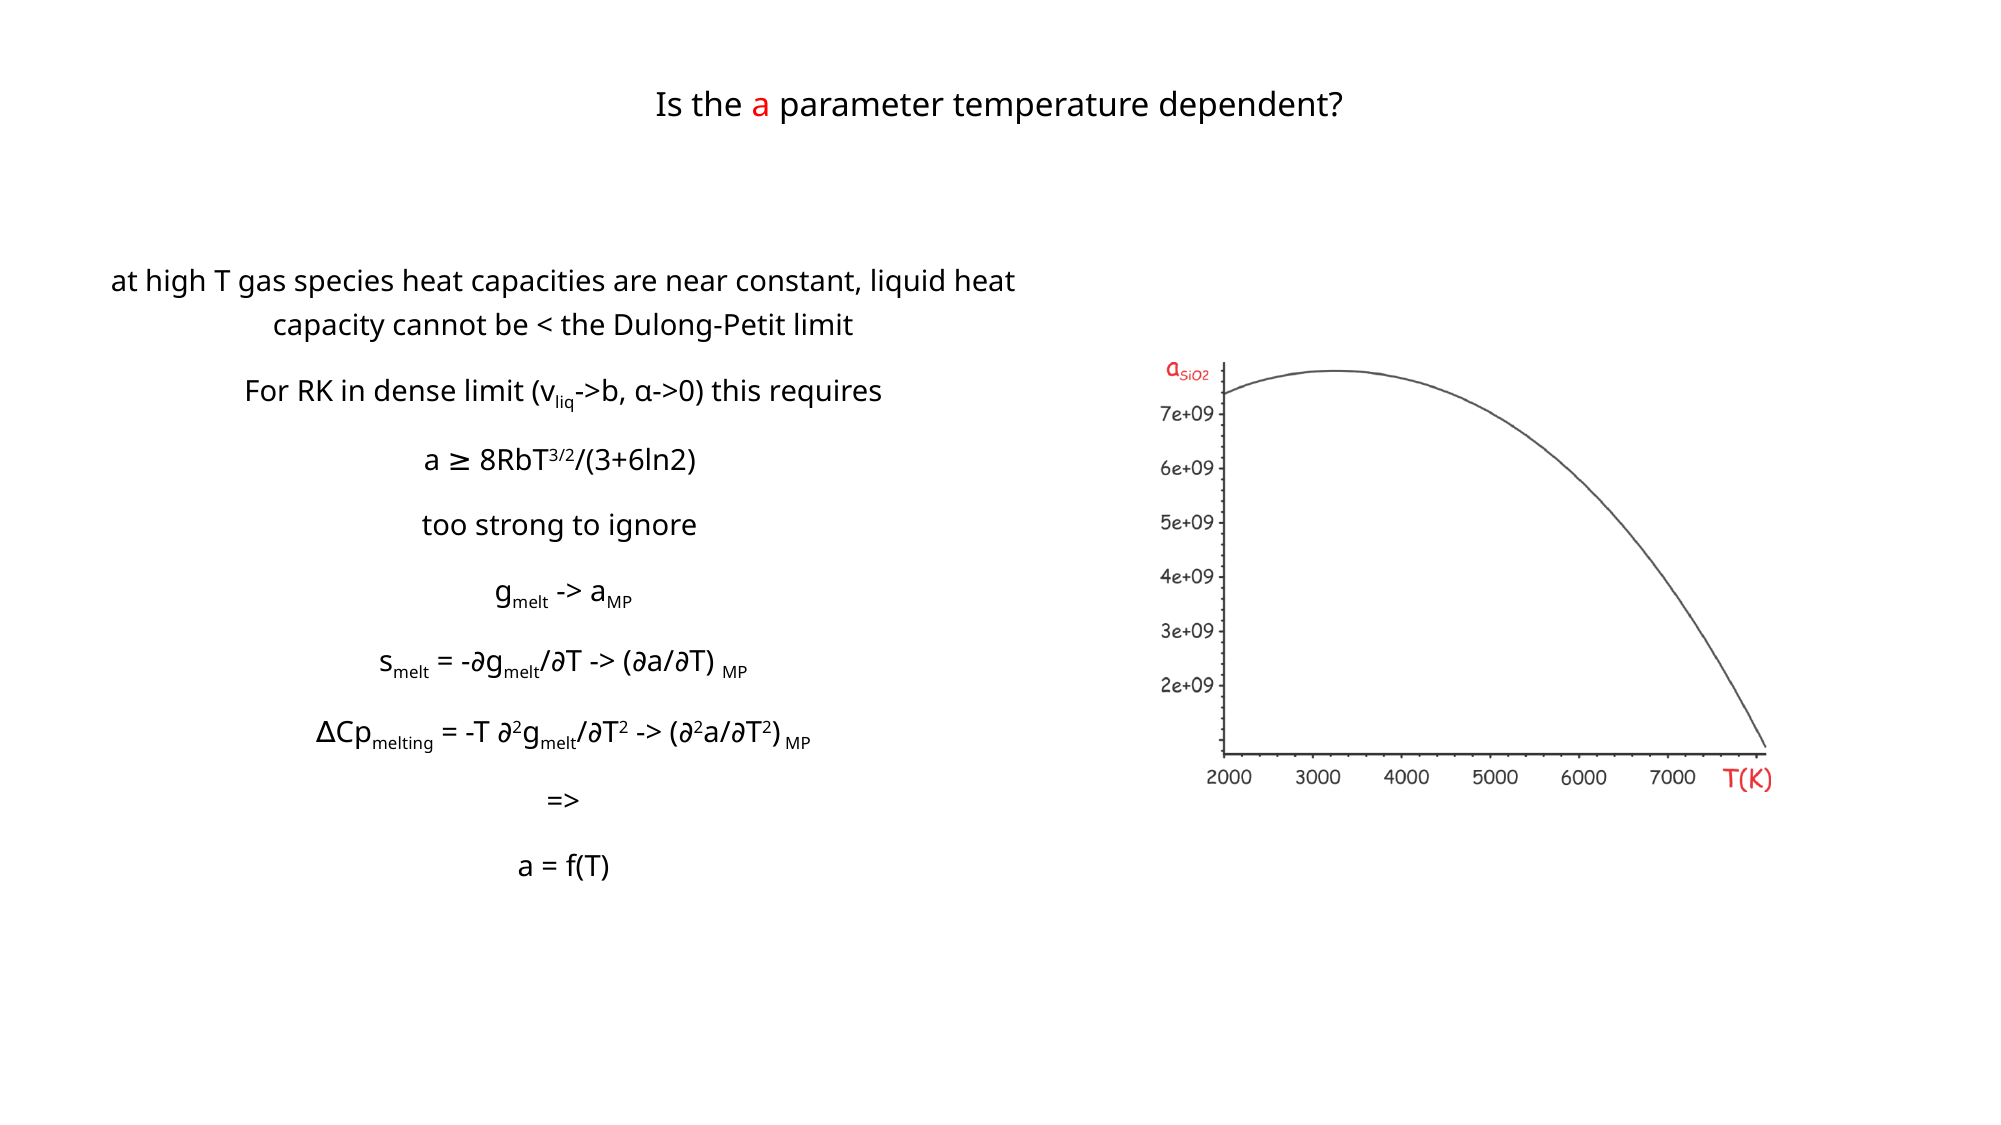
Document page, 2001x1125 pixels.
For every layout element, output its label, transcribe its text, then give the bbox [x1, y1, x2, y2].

picture [1160, 362, 1771, 792]
subtitle at high T gas species heat capacities are near constant, liquid heat capacity cannot be < the Dulong-Petit limit For RK in dense limit (vliq->b, α->0) this requires a ≥ 8RbT3/2/(3+6ln2) too strong to ignore gmelt -> aMP smelt = -∂gmelt/∂T -> (∂a/∂T) MP ∆Cpmelting = -T ∂2gmelt/∂T2 -> (∂2a/∂T2) MP => a = f(T) [86, 245, 1041, 1032]
title Is the a parameter temperature dependent? [249, 0, 1750, 132]
